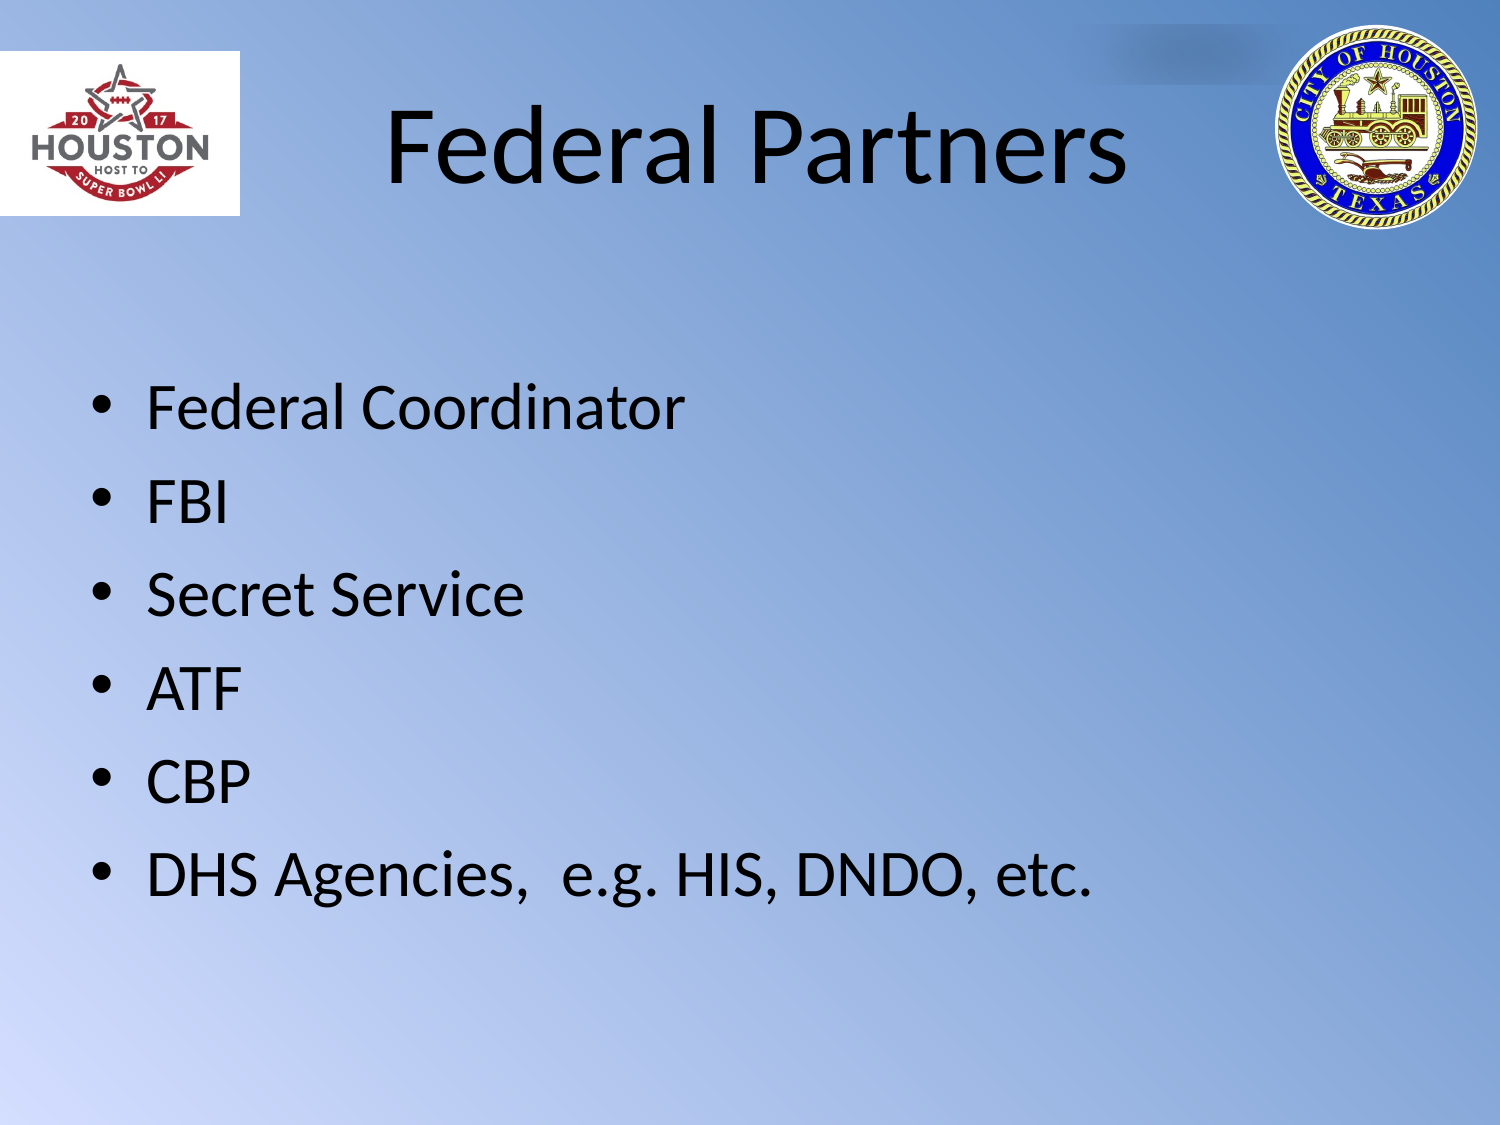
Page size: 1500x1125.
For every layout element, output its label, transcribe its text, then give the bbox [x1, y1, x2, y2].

list Federal Coordinator FBI Secret Service ATF CBP DHS Agencies, e.g. HIS, DNDO, etc. [75, 262, 1425, 1005]
picture [0, 51, 241, 216]
picture [1275, 24, 1478, 230]
title Federal Partners [240, 45, 1275, 233]
